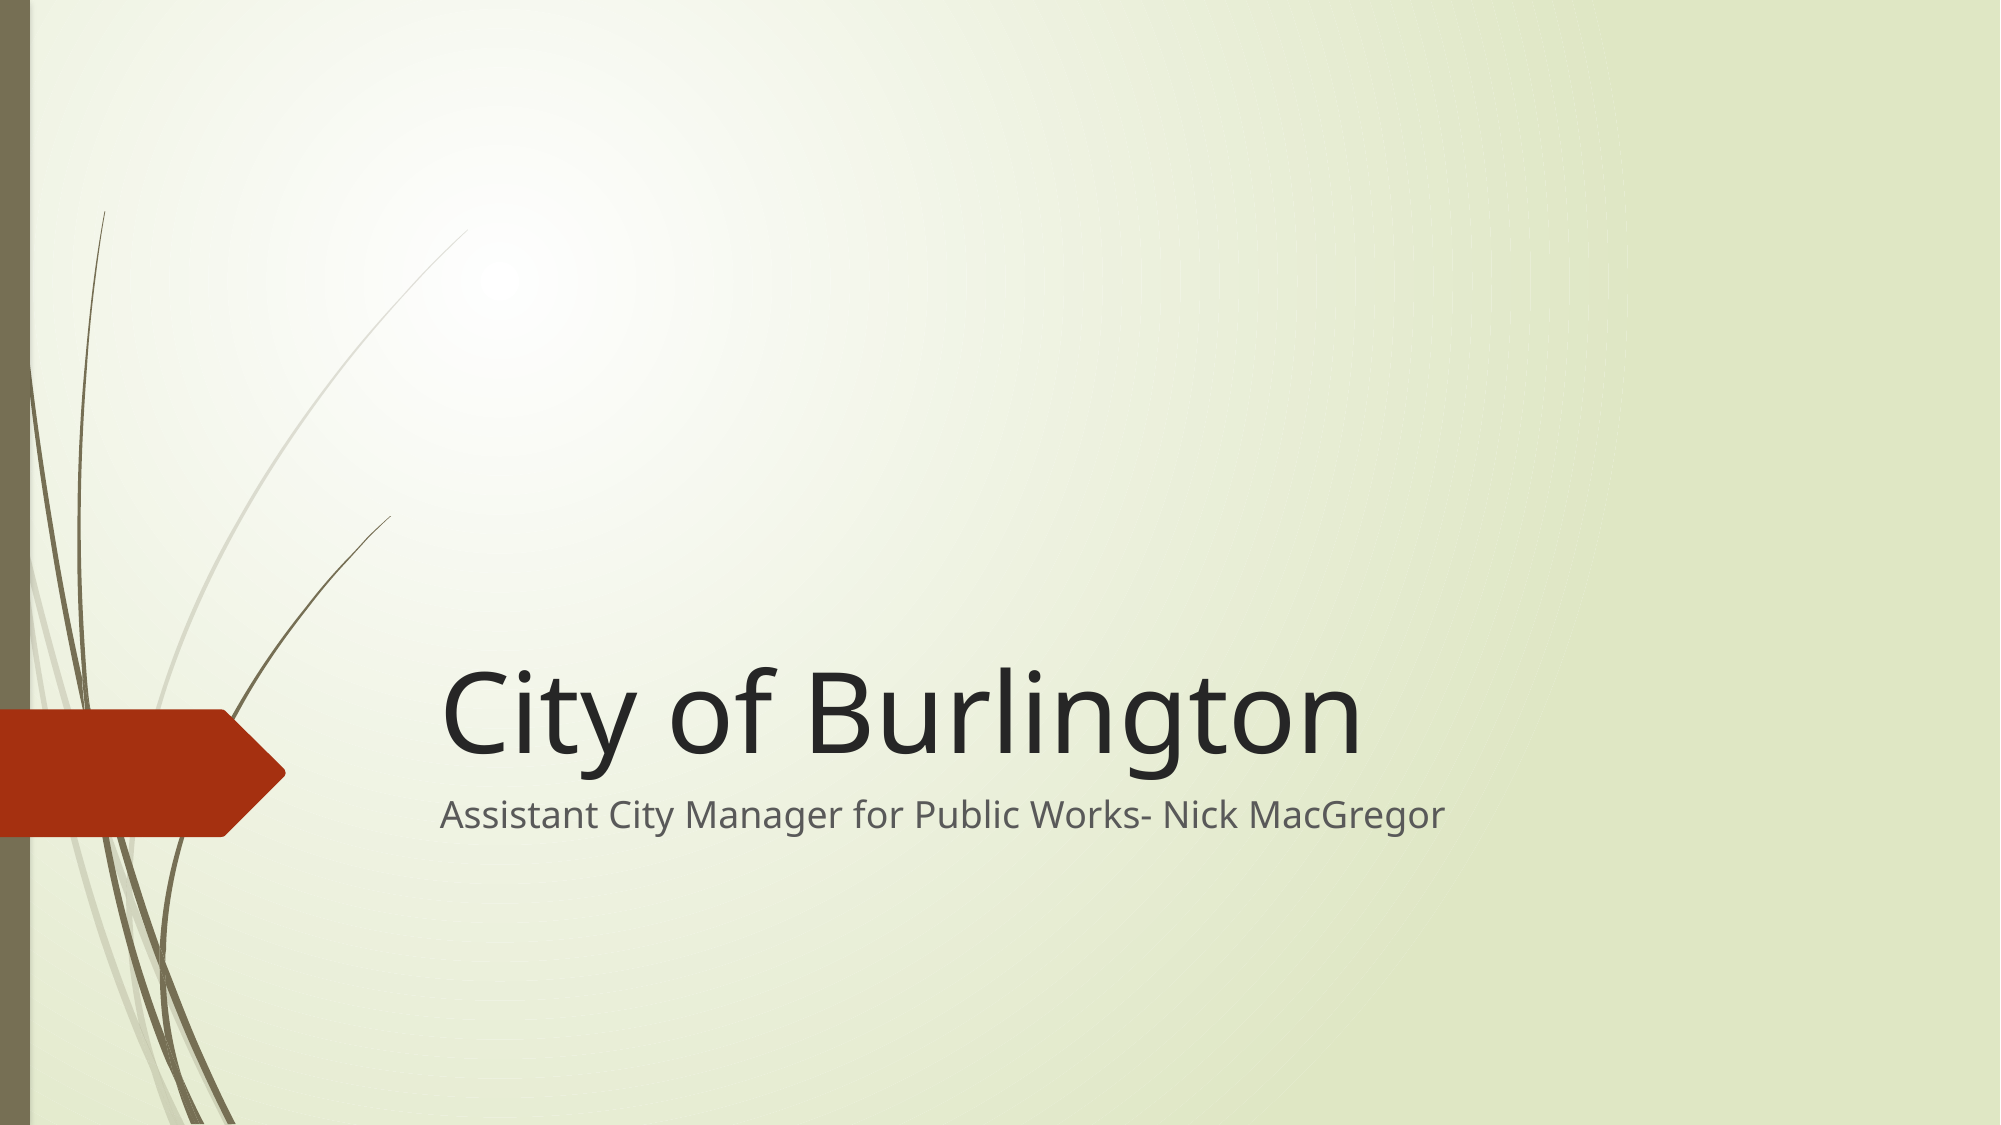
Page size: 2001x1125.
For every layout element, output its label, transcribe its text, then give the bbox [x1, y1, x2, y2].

title City of Burlington [424, 412, 1888, 783]
subtitle Assistant City Manager for Public Works- Nick MacGregor [424, 783, 1888, 969]
